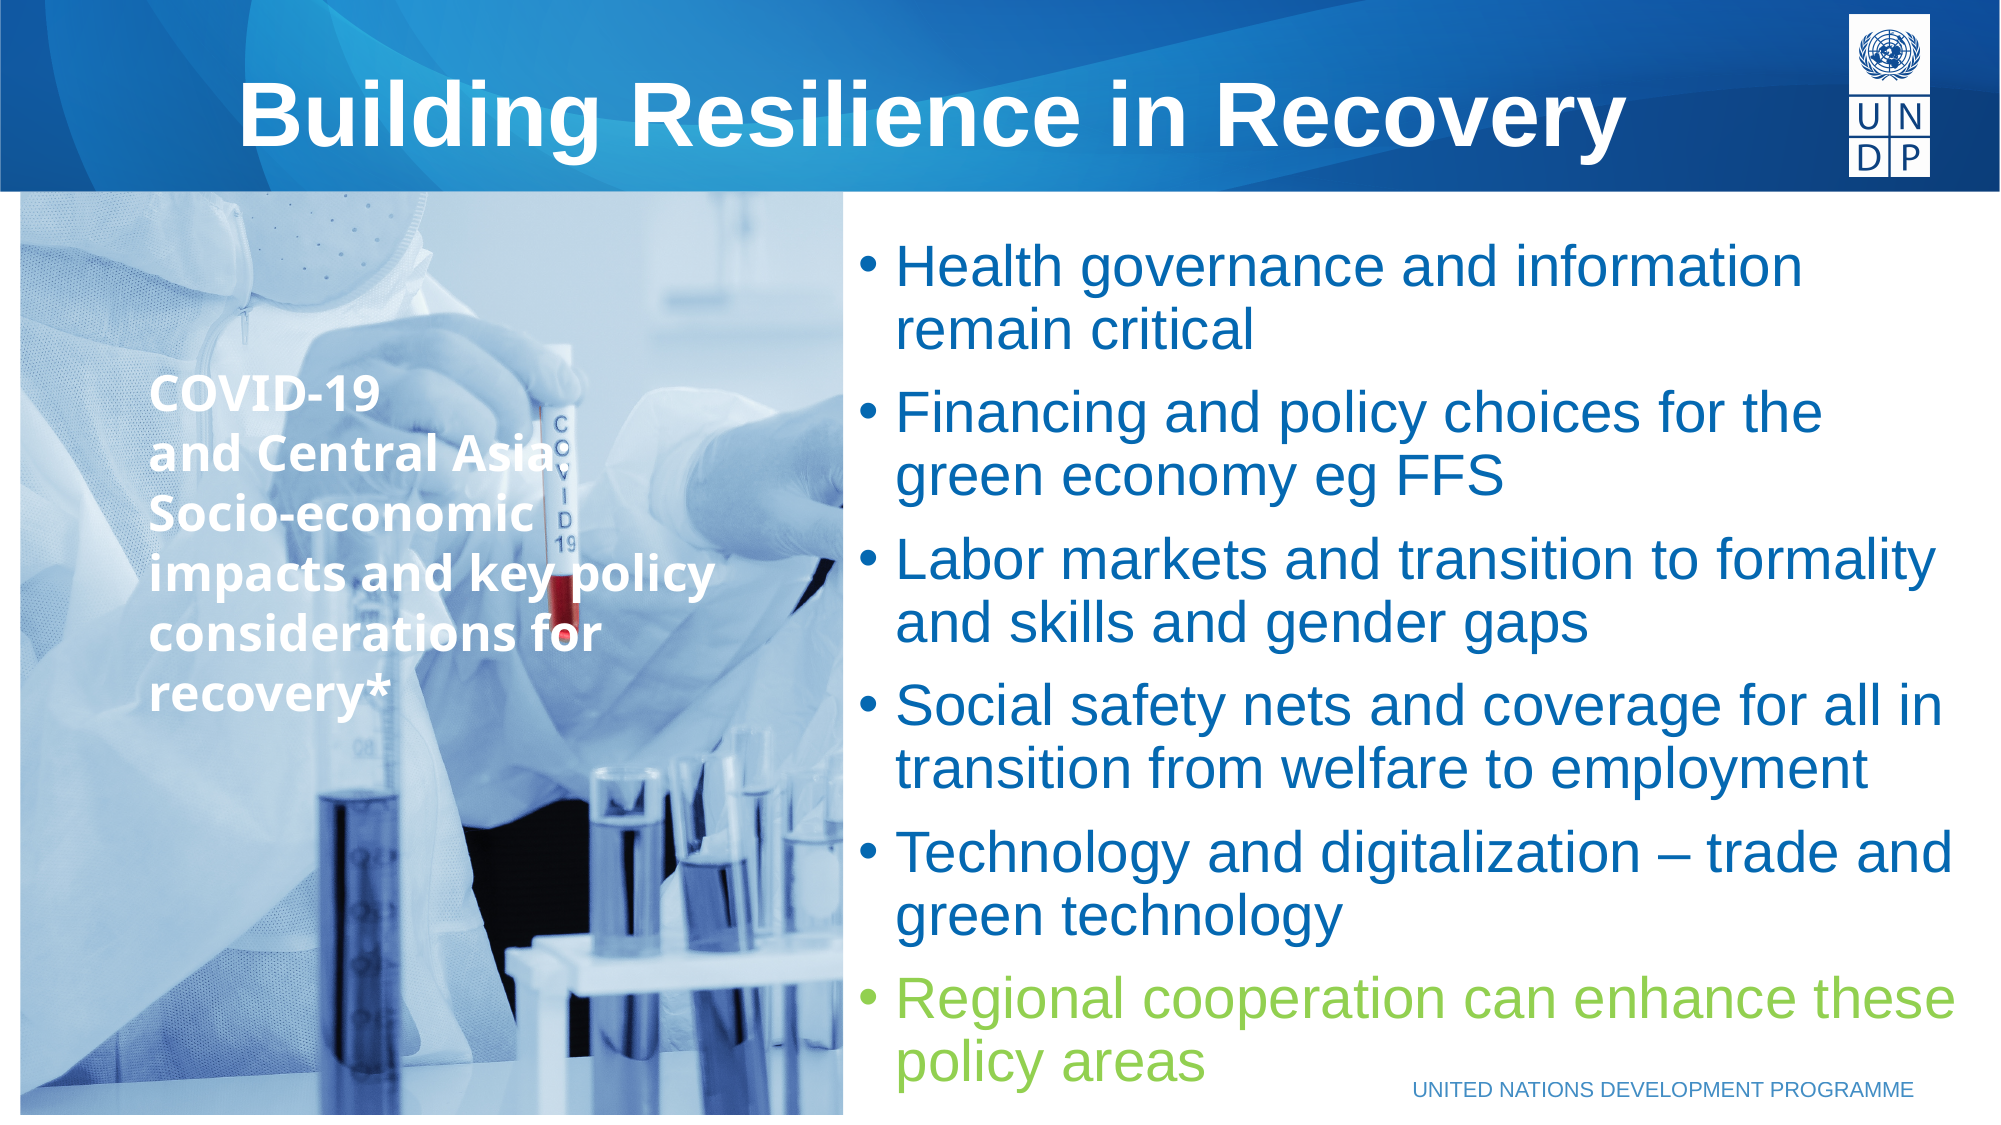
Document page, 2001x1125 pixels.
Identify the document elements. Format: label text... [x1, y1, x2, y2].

list Health governance and information remain critical Financing and policy choices for the green economy eg FFS Labor markets and transition to formality and skills and gender gaps Social safety nets and coverage for all in transition from welfare to employment Technology and digitalization – trade and green technology Regional cooperation can enhance these policy areas [844, 228, 1980, 1115]
title Building Resilience in Recovery [70, 40, 1796, 174]
picture [0, 0, 2000, 1115]
text_box COVID-19 and Central Asia: Socio-economic impacts and key policy considerations for recovery* [844, 354, 934, 730]
